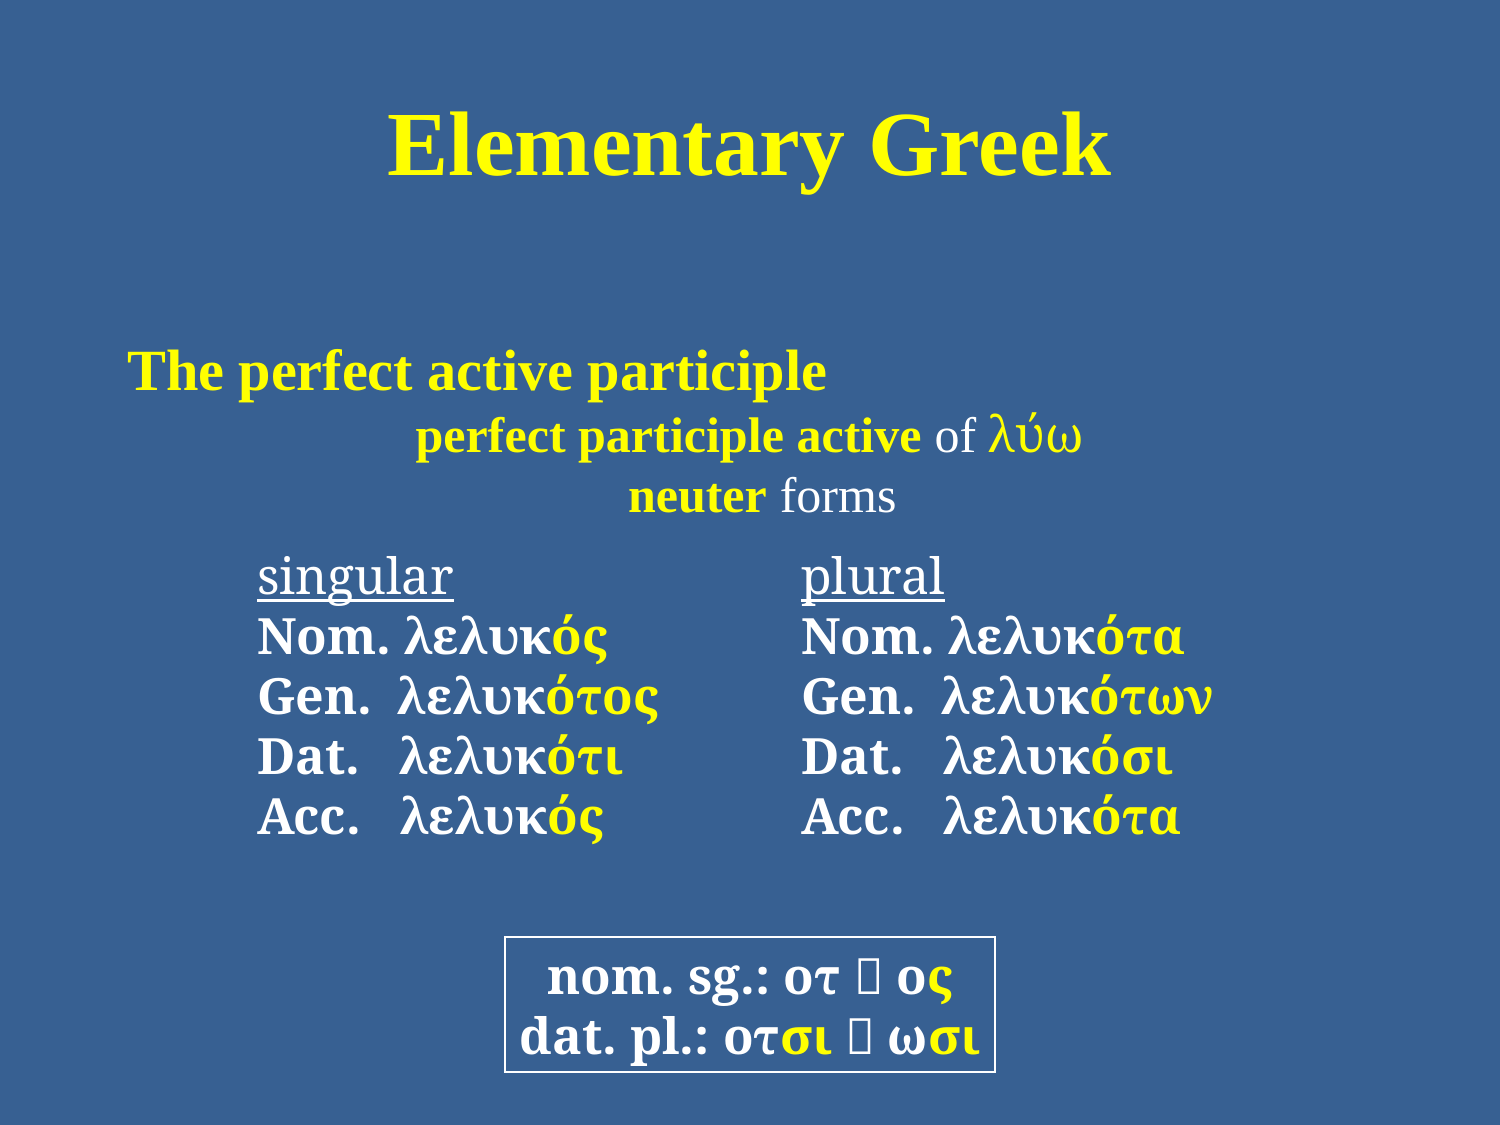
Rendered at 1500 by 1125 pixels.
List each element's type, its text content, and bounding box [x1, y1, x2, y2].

text_box The perfect active participle perfect participle active of λύω neuter forms [112, 324, 1413, 530]
text_box singular Nom. λελυκός Gen. λελυκότος Dat. λελυκότι Acc. λελυκός [242, 537, 674, 853]
text_box plural Nom. λελυκότα Gen. λελυκότων Dat. λελυκόσι Acc. λελυκότα [786, 537, 1229, 853]
text_box nom. sg.: οτ  ος dat. pl.: οτσι  ωσι [504, 937, 995, 1073]
title Elementary Greek [75, 45, 1425, 233]
